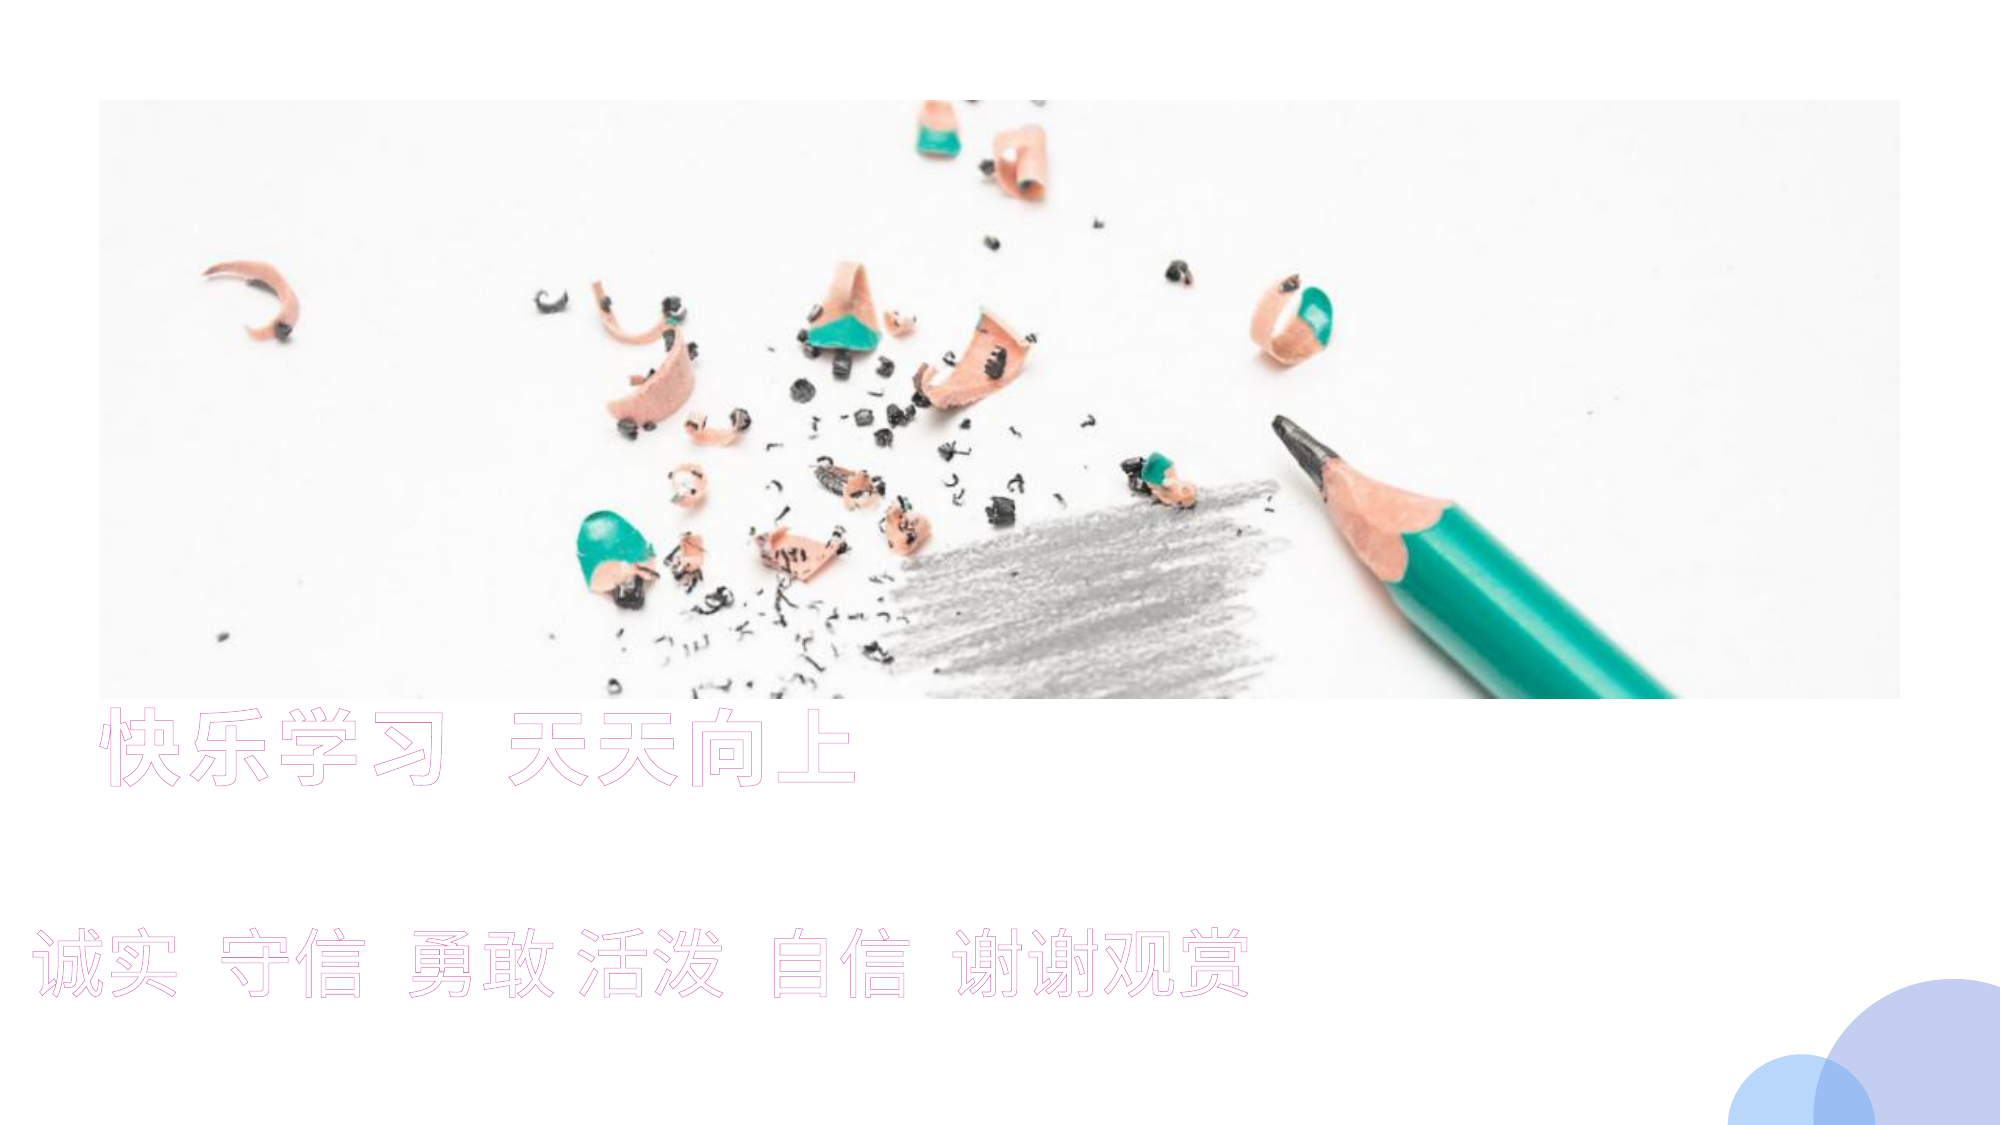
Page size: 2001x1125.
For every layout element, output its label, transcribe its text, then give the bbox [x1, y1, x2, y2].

text_box 快乐学习 天天向上 [83, 687, 1801, 846]
text_box 诚实 守信 勇敢 活泼 自信 谢谢观赏 [15, 881, 1900, 1043]
picture [99, 100, 1900, 699]
